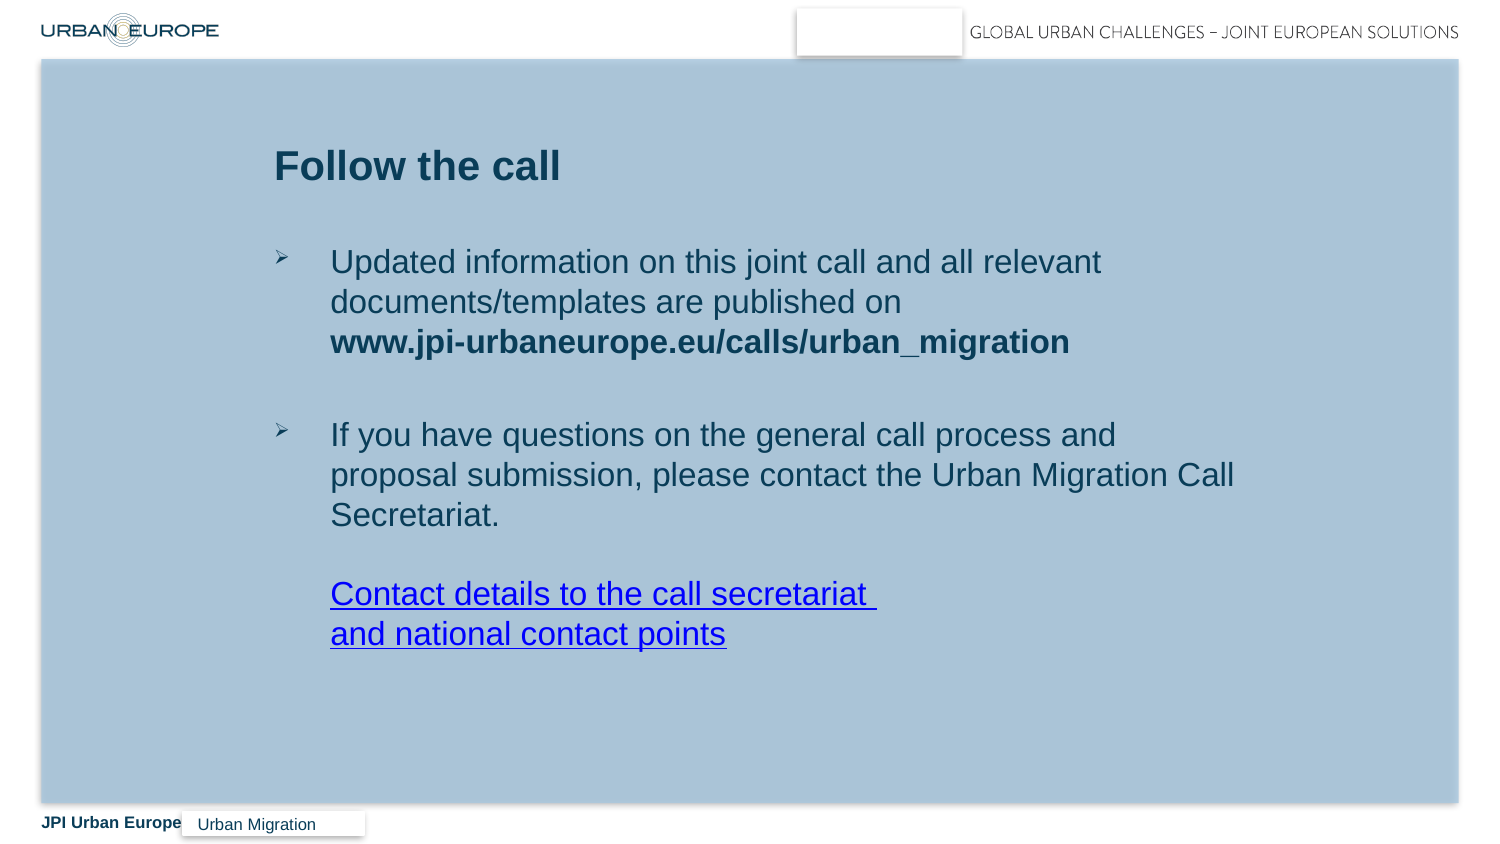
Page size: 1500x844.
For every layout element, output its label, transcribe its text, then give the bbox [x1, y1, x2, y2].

list Updated information on this joint call and all relevant documents/templates are published on www.jpi-urbaneurope.eu/calls/urban_migration If you have questions on the general call process and proposal submission, please contact the Urban Migration Call Secretariat. Contact details to the call secretariat and national contact points [259, 232, 1253, 765]
title Follow the call [259, 114, 1041, 214]
picture [963, 23, 1459, 44]
text_box Urban Migration [182, 811, 365, 836]
